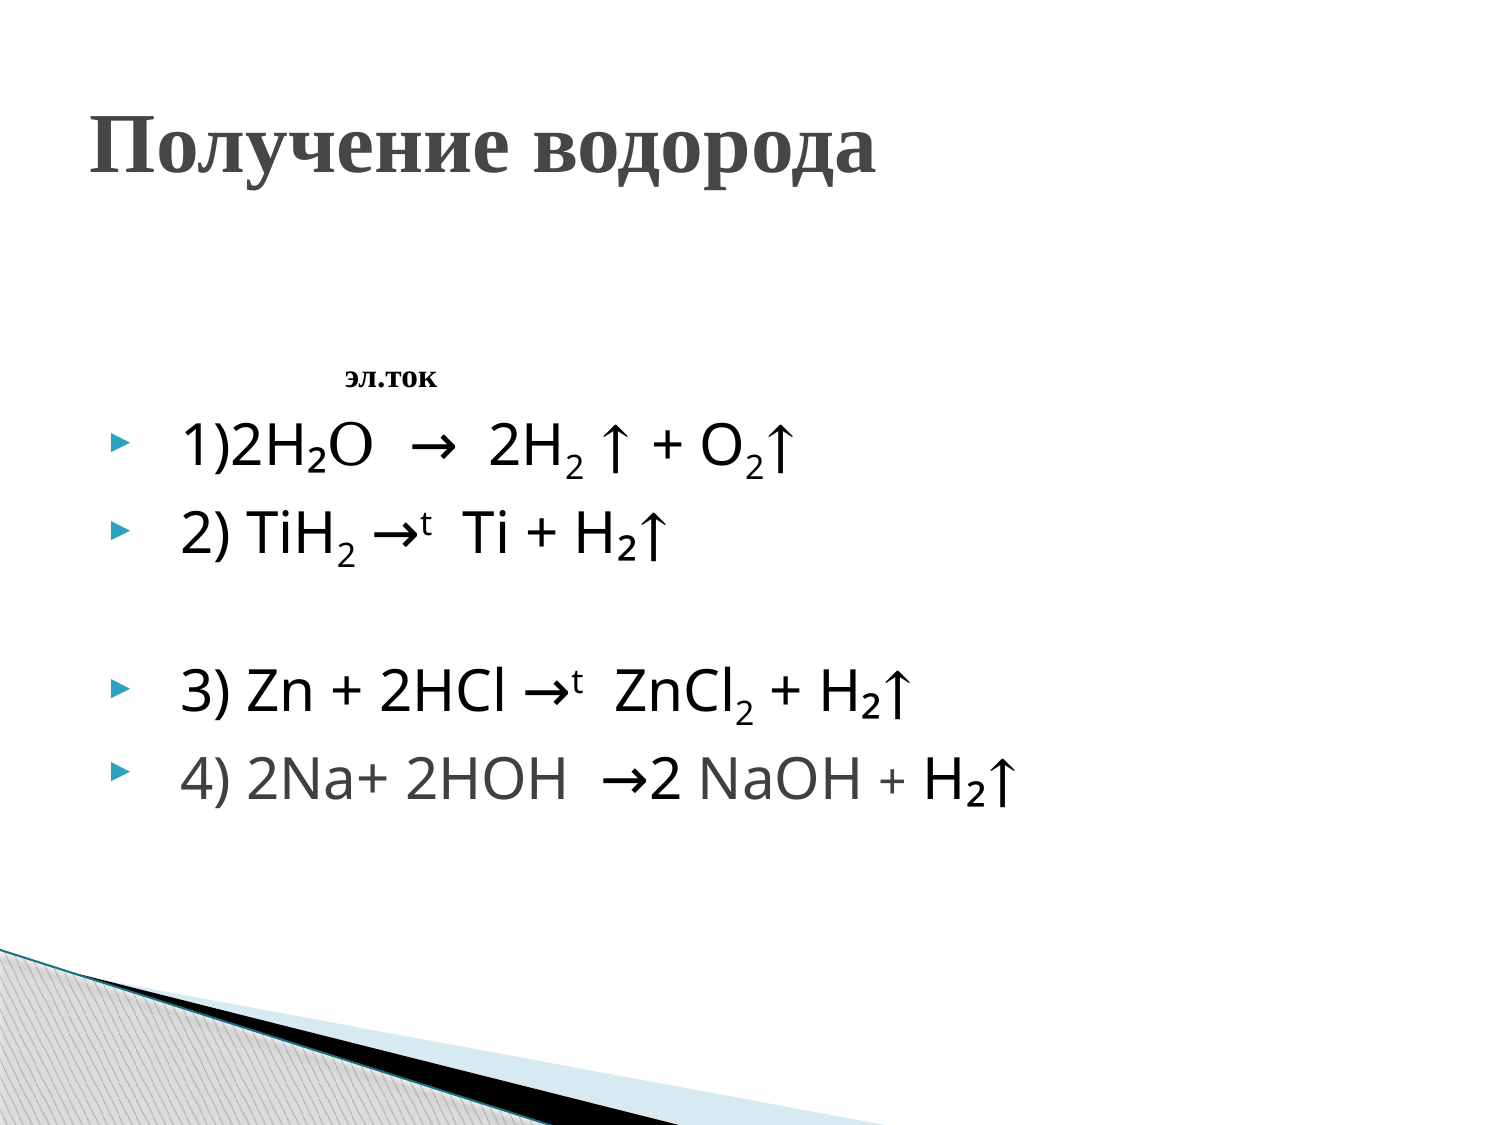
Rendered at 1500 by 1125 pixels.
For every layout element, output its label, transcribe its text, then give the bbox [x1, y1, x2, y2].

list эл.ток 1)2H₂O → 2H2 ↑ + O2↑ 2) TiH2 →t Ti + H₂↑ 3) Zn + 2HCl →t ZnCl2 + H₂↑ 4) 2Na+ 2HOH →2 NaOH + H₂↑ [75, 243, 1425, 986]
title Получение водорода [75, 45, 1425, 233]
